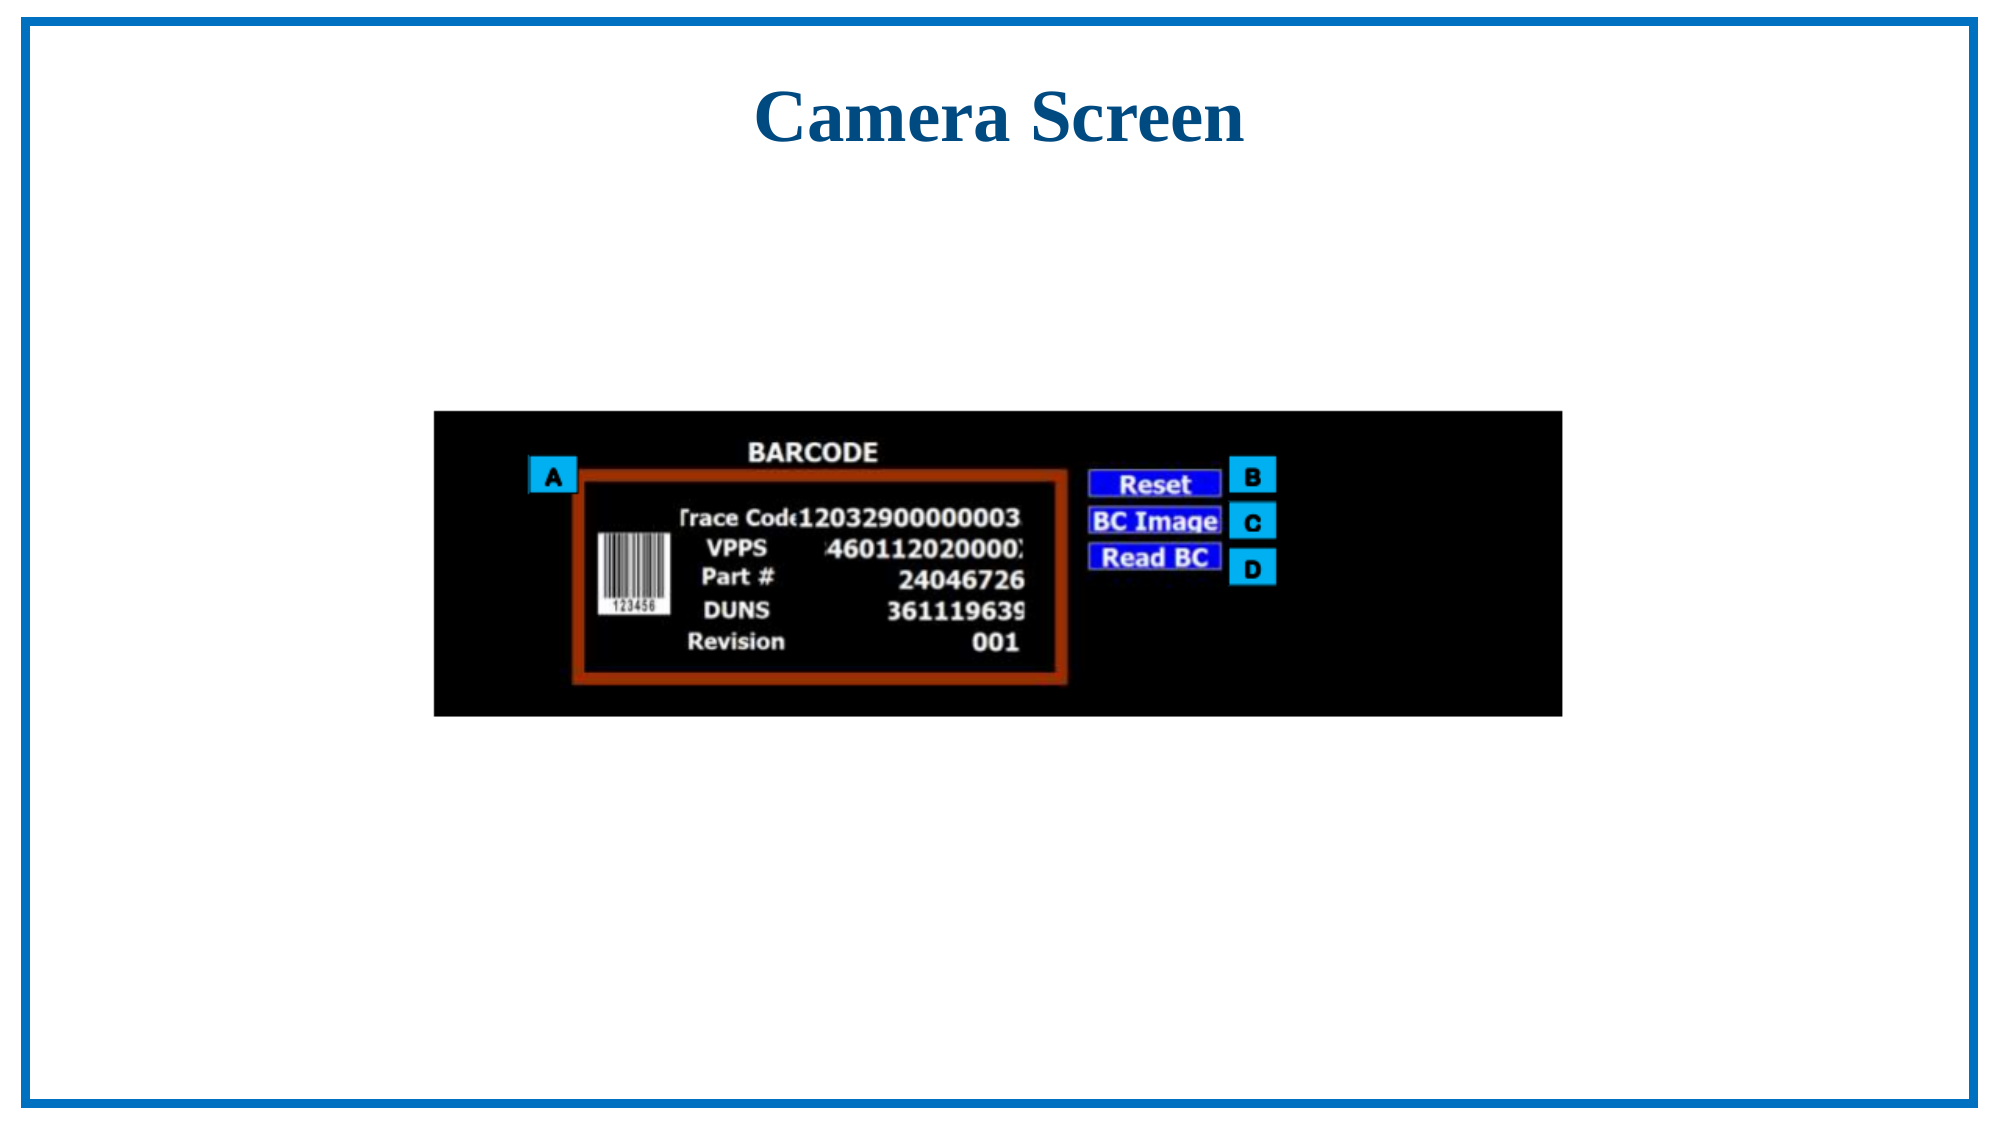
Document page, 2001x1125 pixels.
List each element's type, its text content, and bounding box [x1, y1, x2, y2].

picture [427, 405, 1572, 720]
text_box Camera Screen [738, 58, 1261, 164]
text_box [24, 21, 1975, 1104]
